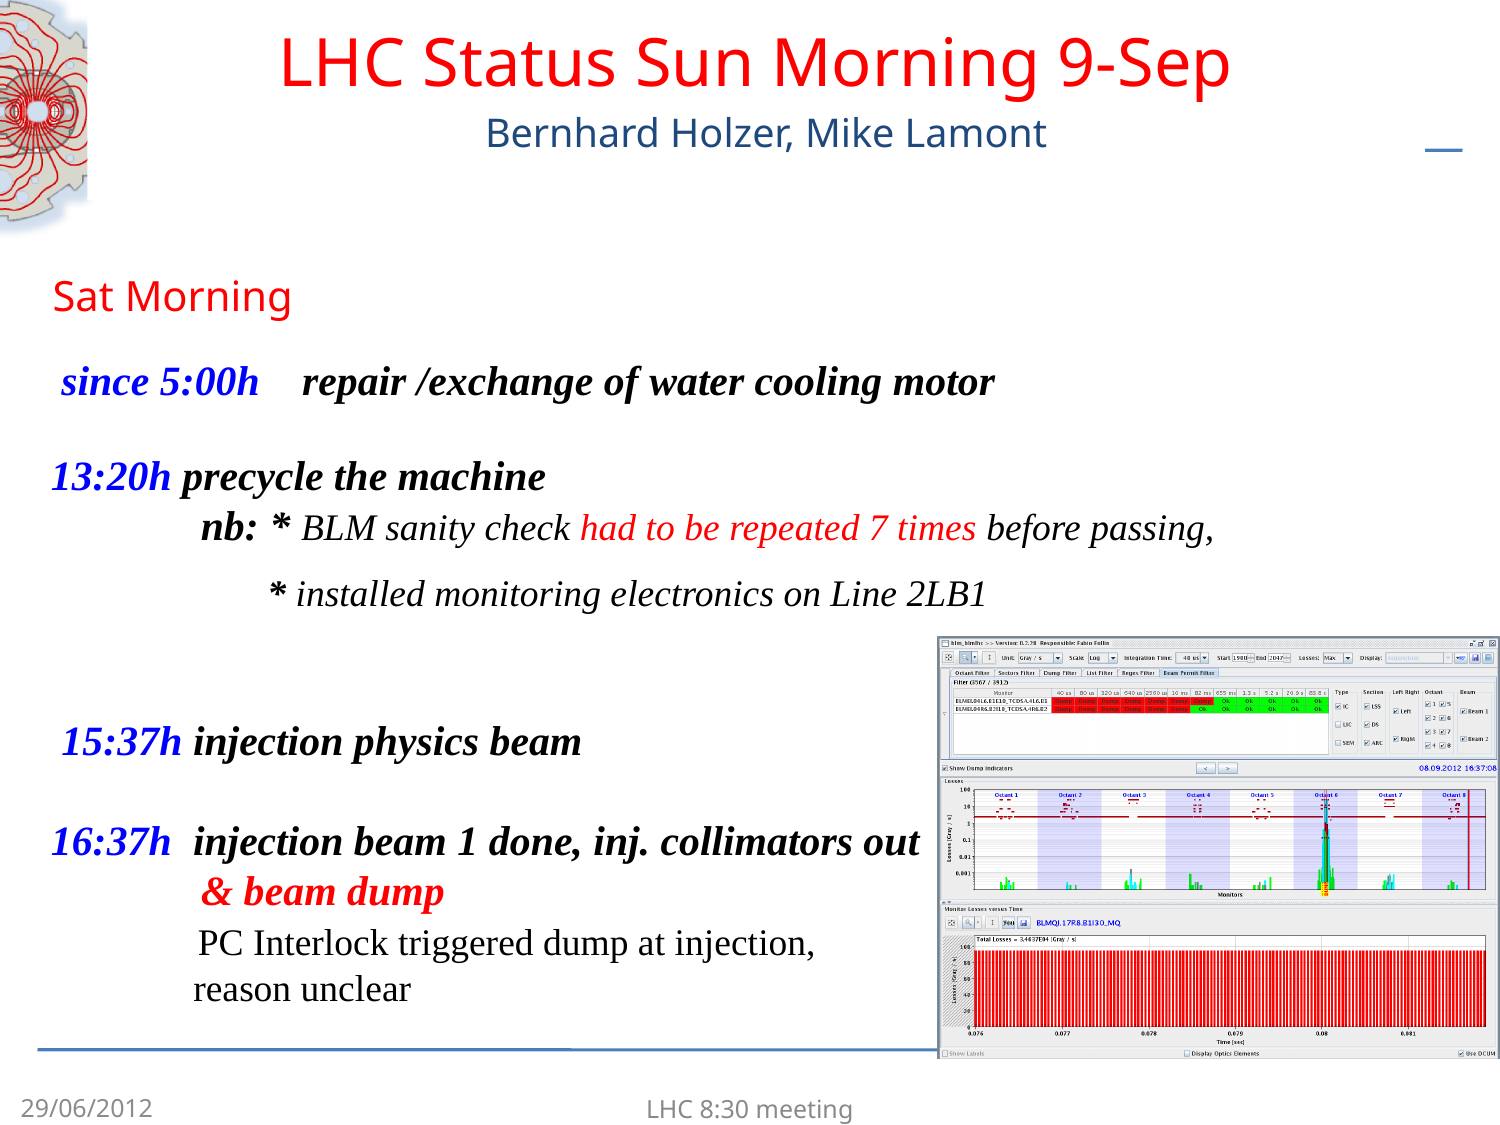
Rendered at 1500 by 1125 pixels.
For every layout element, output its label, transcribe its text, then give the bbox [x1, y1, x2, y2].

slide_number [5, 1085, 36, 1125]
picture [937, 635, 1500, 1060]
text_box since 5:00h repair /exchange of water cooling motor 13:20h precycle the machine nb: * BLM sanity check had to be repeated 7 times before passing, * installed monitoring electronics on Line 2LB1 15:37h injection physics beam 16:37h injection beam 1 done, inj. collimators out & beam dump PC Interlock triggered dump at injection, reason unclear [36, 346, 1230, 1125]
text_box LHC Status Sun Morning 9-Sep Bernhard Holzer, Mike Lamont [87, 12, 1425, 200]
picture [0, 2, 108, 220]
text_box Sat Morning [37, 262, 1375, 338]
